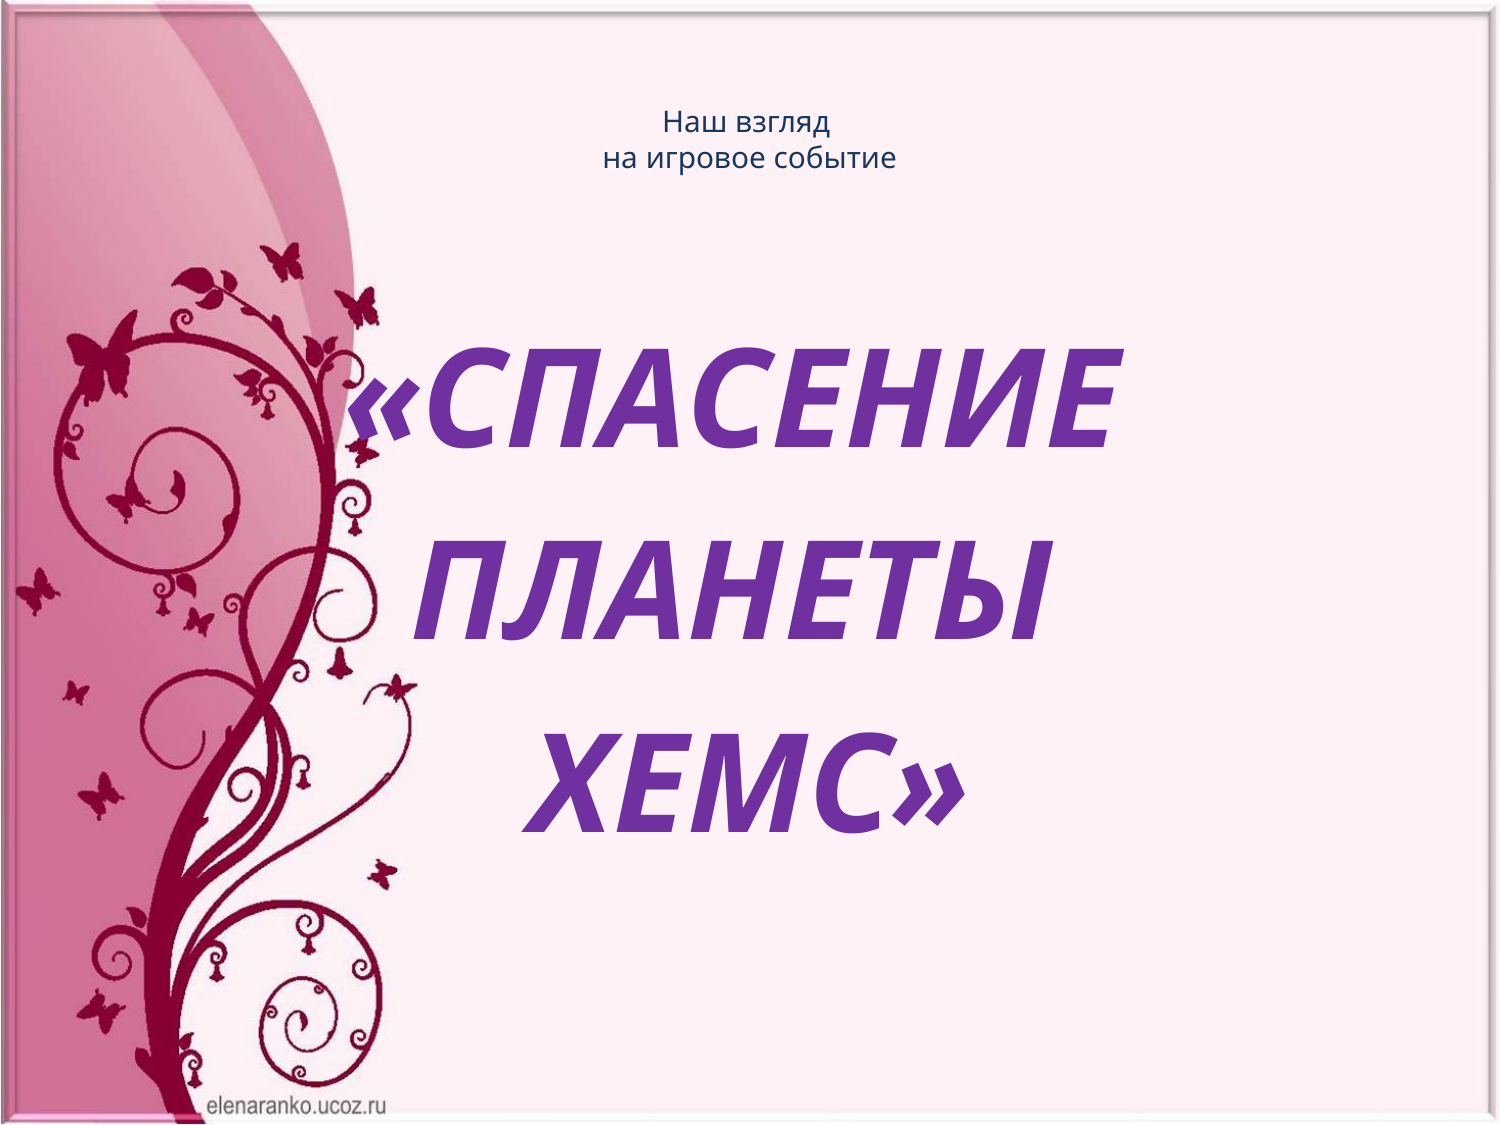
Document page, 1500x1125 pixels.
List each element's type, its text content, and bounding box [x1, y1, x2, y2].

picture [0, 0, 1500, 1125]
title Наш взгляд на игровое событие [75, 45, 1425, 233]
list «СПАСЕНИЕ ПЛАНЕТЫ ХЕМС» [75, 302, 1425, 1005]
